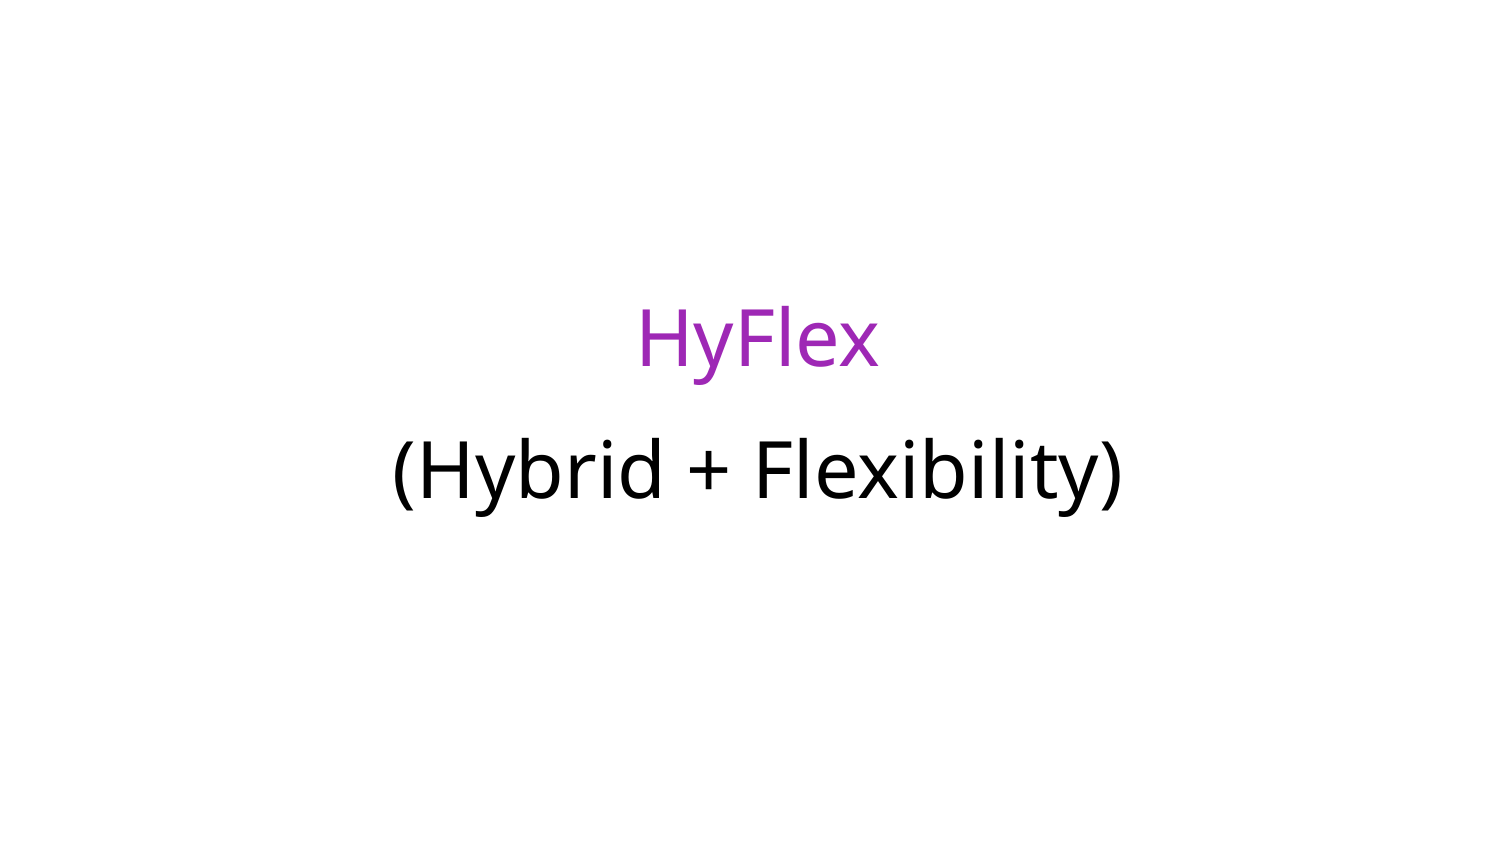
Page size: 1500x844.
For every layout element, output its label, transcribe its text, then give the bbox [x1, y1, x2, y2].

title HyFlex (Hybrid + Flexibility) [238, 305, 1277, 772]
